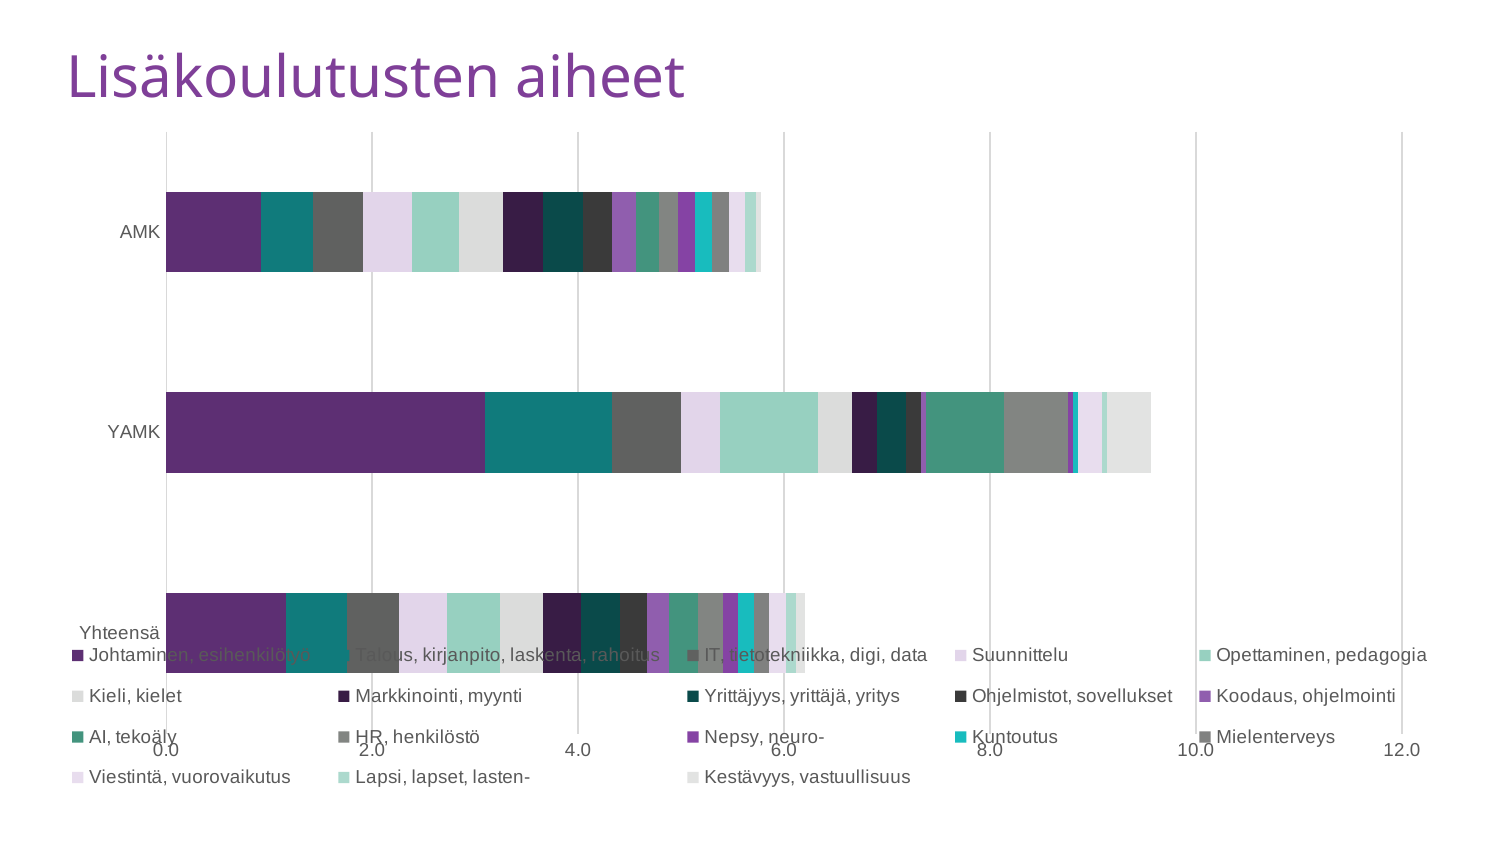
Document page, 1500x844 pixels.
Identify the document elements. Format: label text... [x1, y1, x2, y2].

title Lisäkoulutusten aiheet [51, 23, 1449, 116]
chart [50, 117, 1450, 821]
